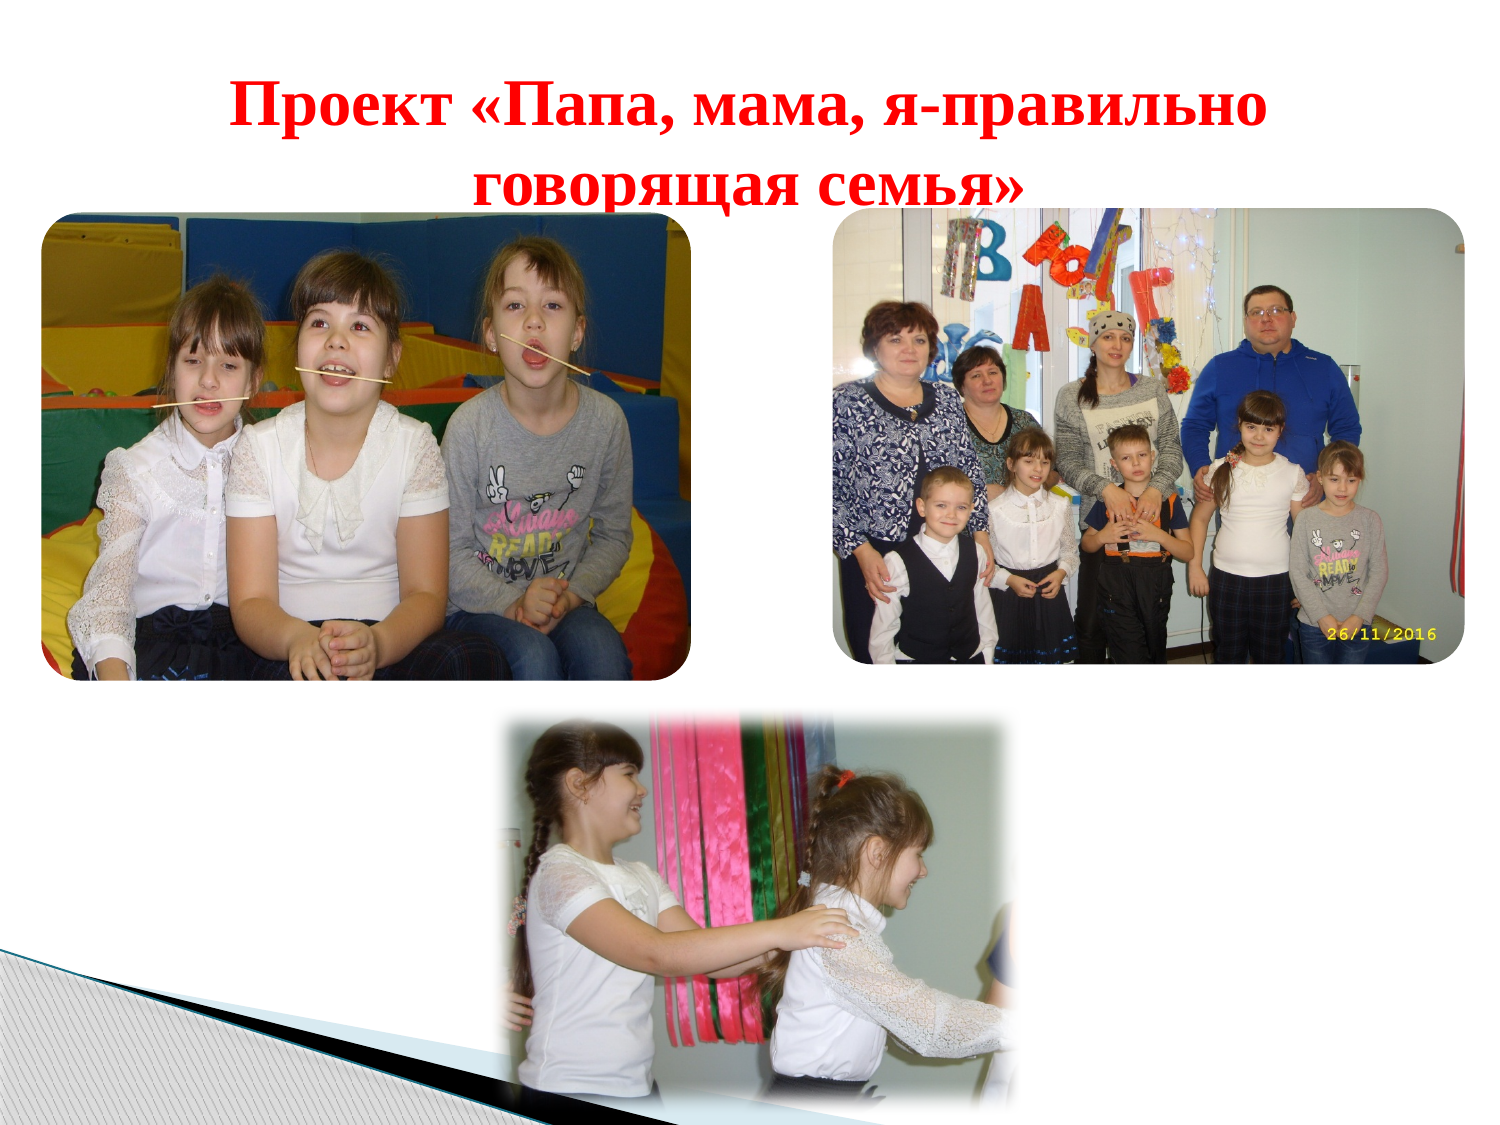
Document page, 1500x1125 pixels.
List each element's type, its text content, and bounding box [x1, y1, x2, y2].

picture [489, 705, 1021, 1115]
picture [832, 207, 1465, 665]
title Проект «Папа, мама, я-правильно говорящая семья» [75, 45, 1425, 233]
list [41, 212, 692, 681]
